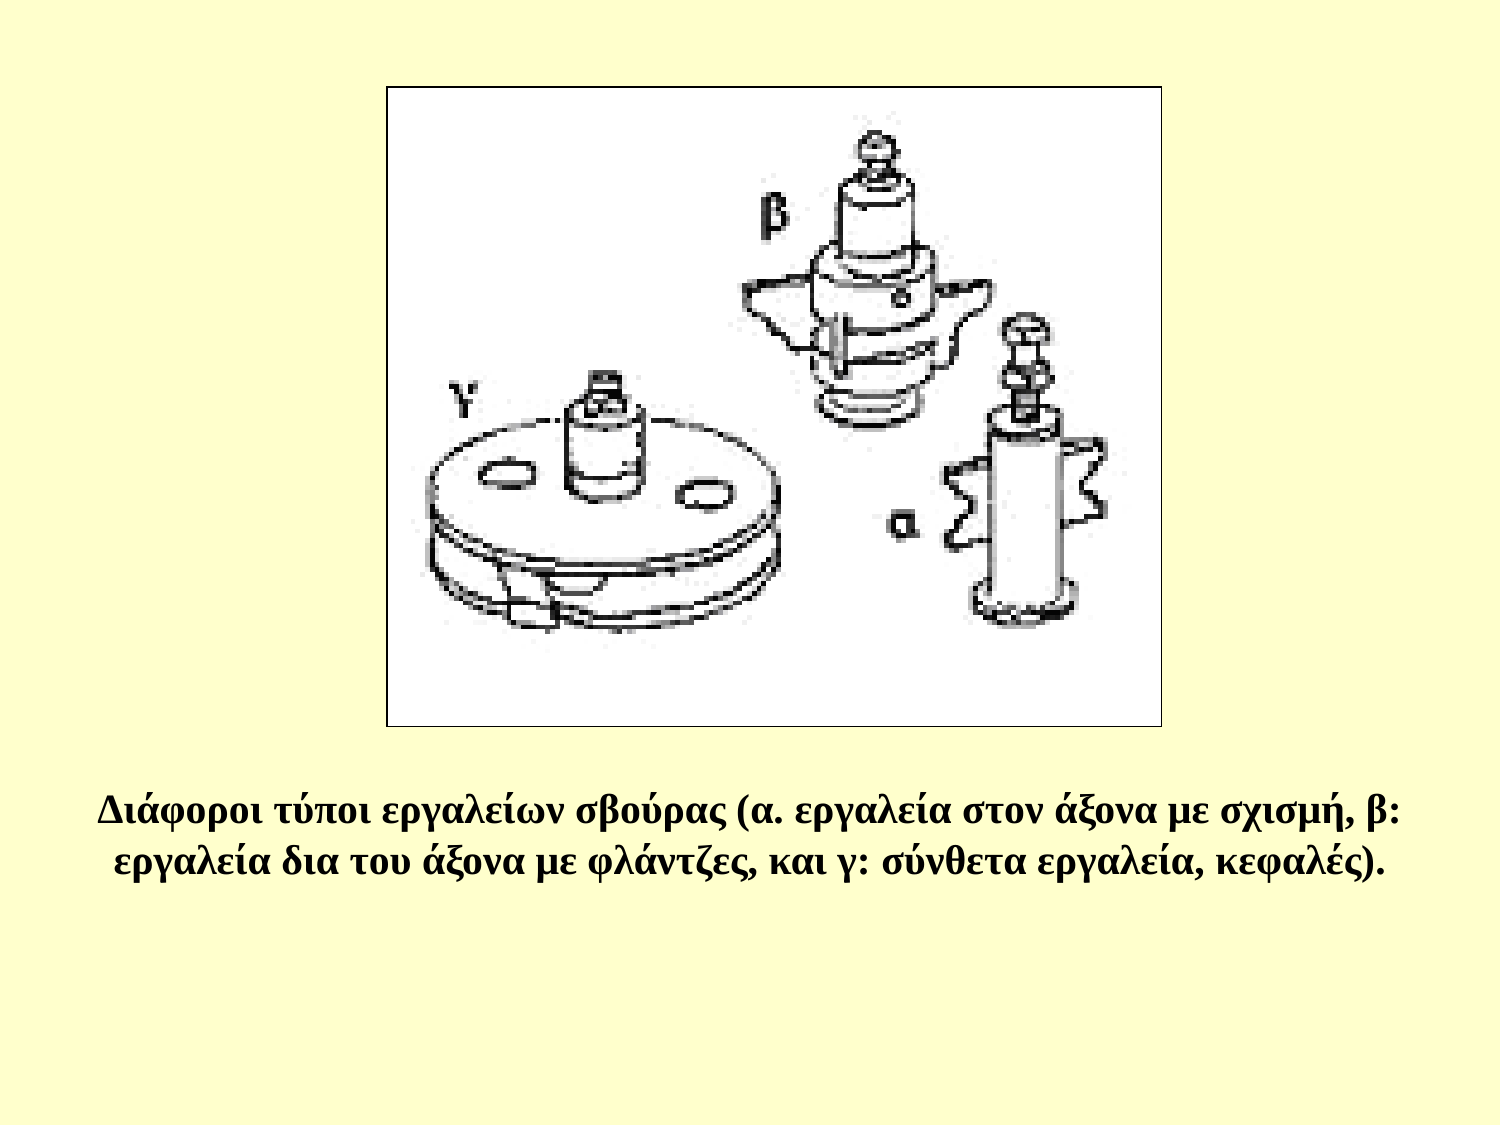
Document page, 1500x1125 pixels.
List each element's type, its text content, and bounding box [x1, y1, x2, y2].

text_box Διάφοροι τύποι εργαλείων σβούρας (α. εργαλεία στον άξονα με σχισμή, β: εργαλεία δια του άξονα με φλάντζες, και γ: σύνθετα εργαλεία, κεφαλές). [0, 774, 1500, 940]
picture [387, 87, 1162, 726]
